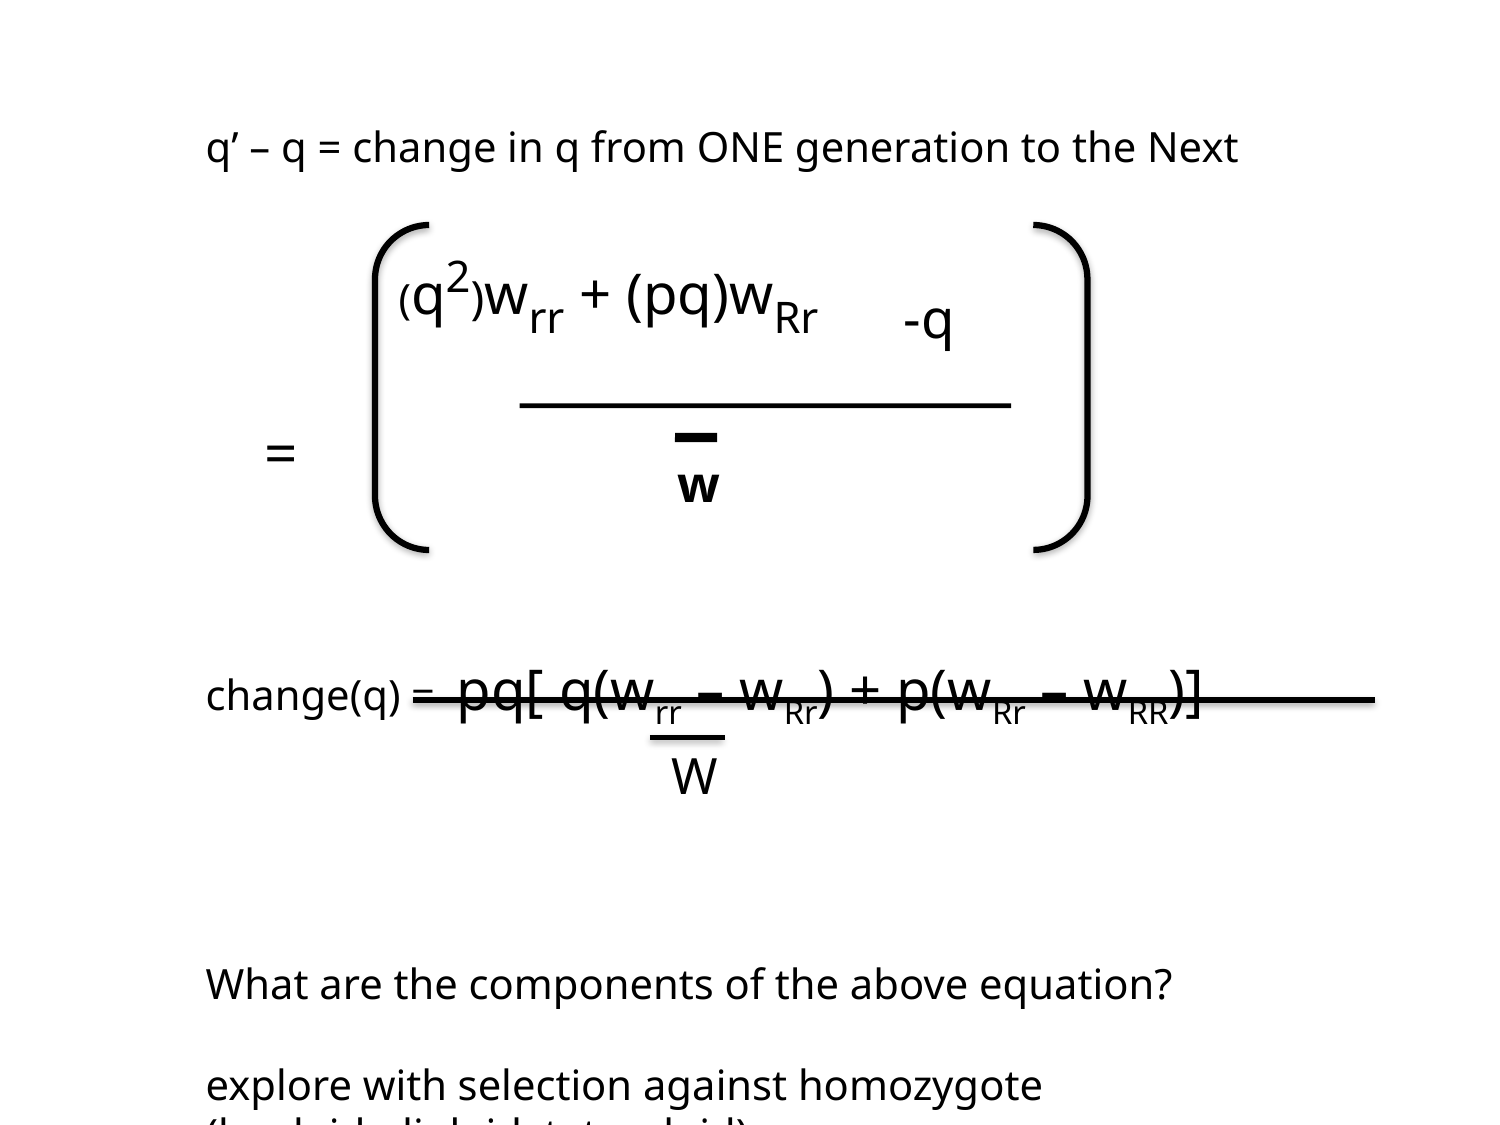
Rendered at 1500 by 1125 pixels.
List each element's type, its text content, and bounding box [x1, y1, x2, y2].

text_box q’ – q = change in q from ONE generation to the Next (q2)wrr + (pq)wRr -q = change(q) = pq[ q(wrr – wRr) + p(wRr – wRR)] What are the components of the above equation? explore with selection against homozygote (haploid, diploid, tetraploid) [188, 62, 1256, 1125]
text_box [371, 221, 1091, 554]
text_box W [644, 737, 734, 813]
